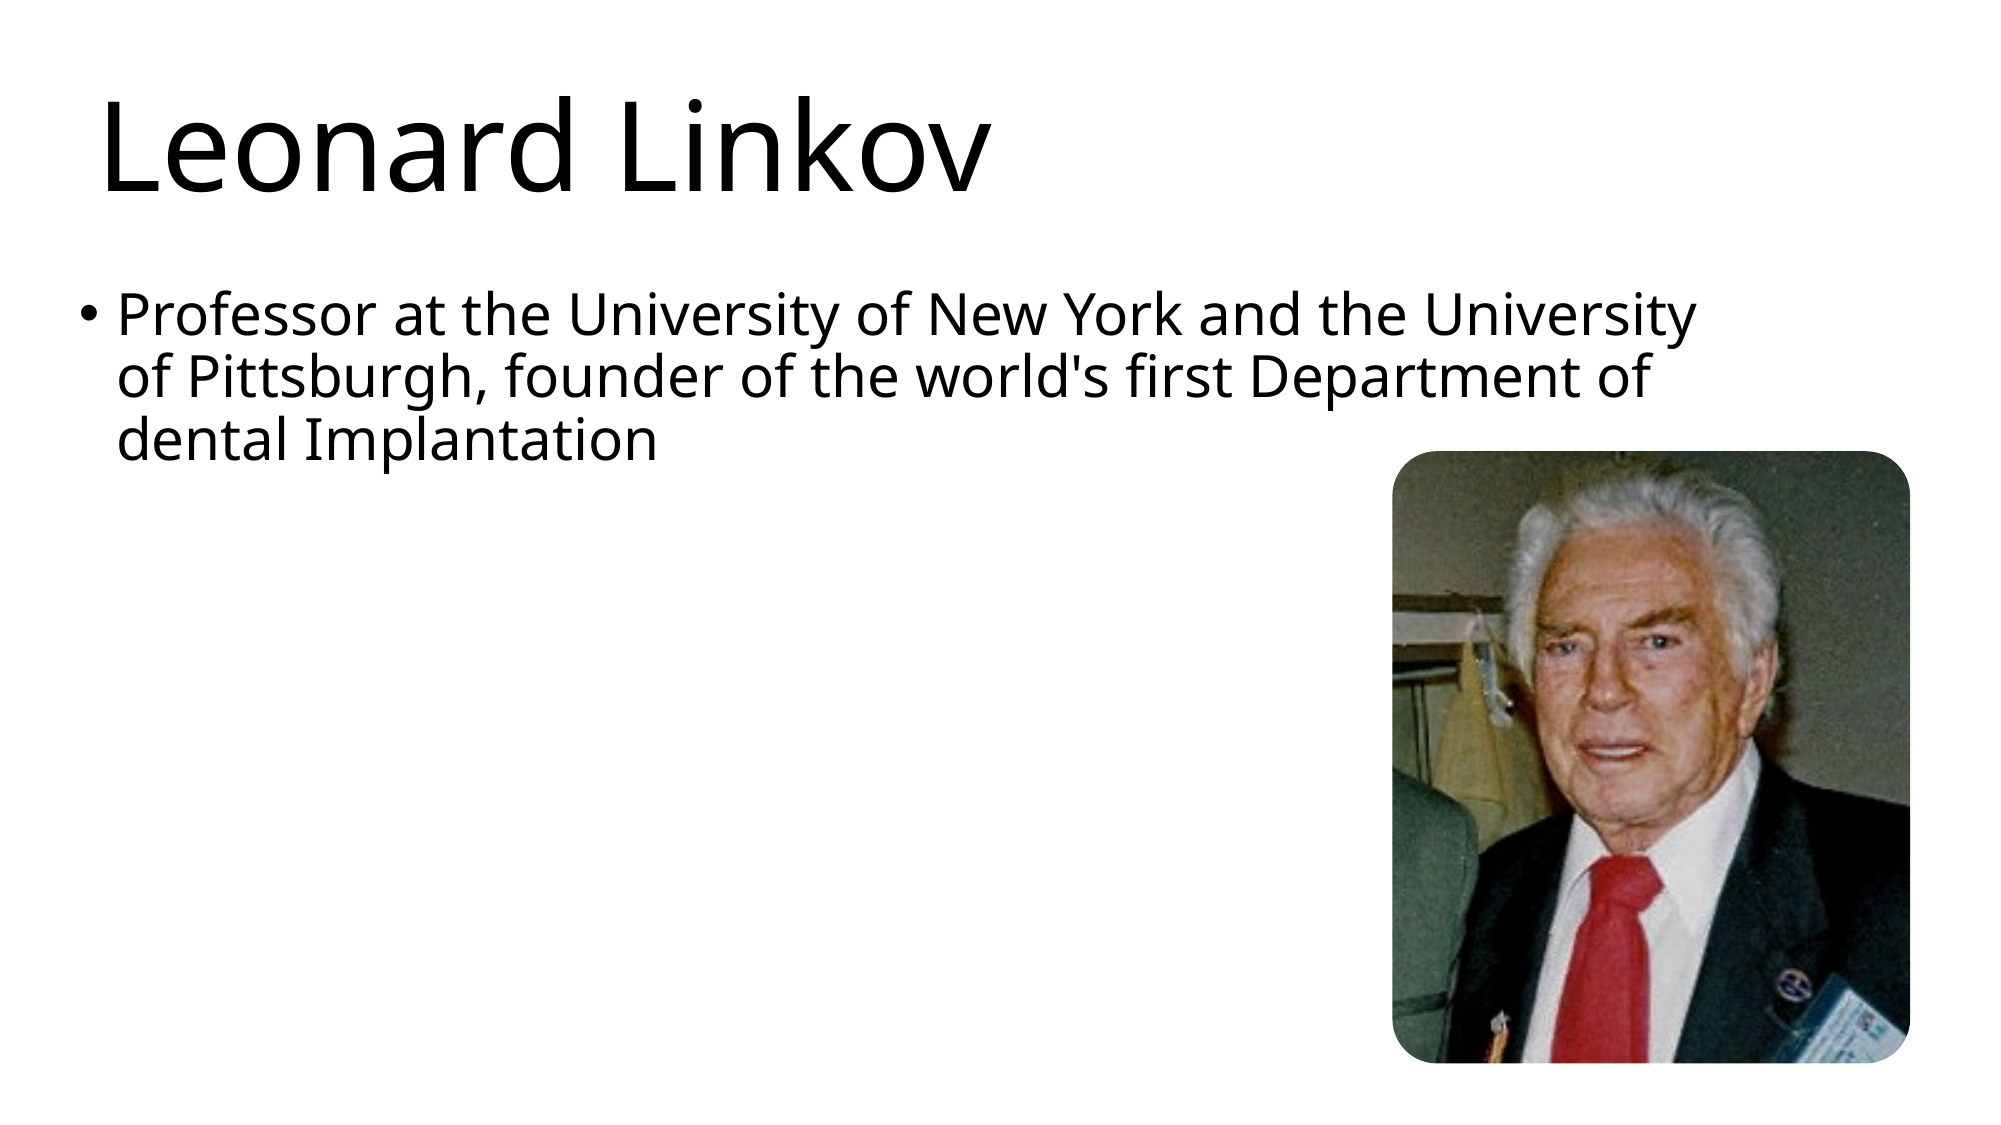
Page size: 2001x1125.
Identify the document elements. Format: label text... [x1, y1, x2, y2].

title Leonard Linkov [80, 42, 1806, 260]
picture [1392, 451, 1911, 1064]
list Professor at the University of New York and the University of Pittsburgh, founder of the world's first Department of dental Implantation [63, 277, 1732, 490]
